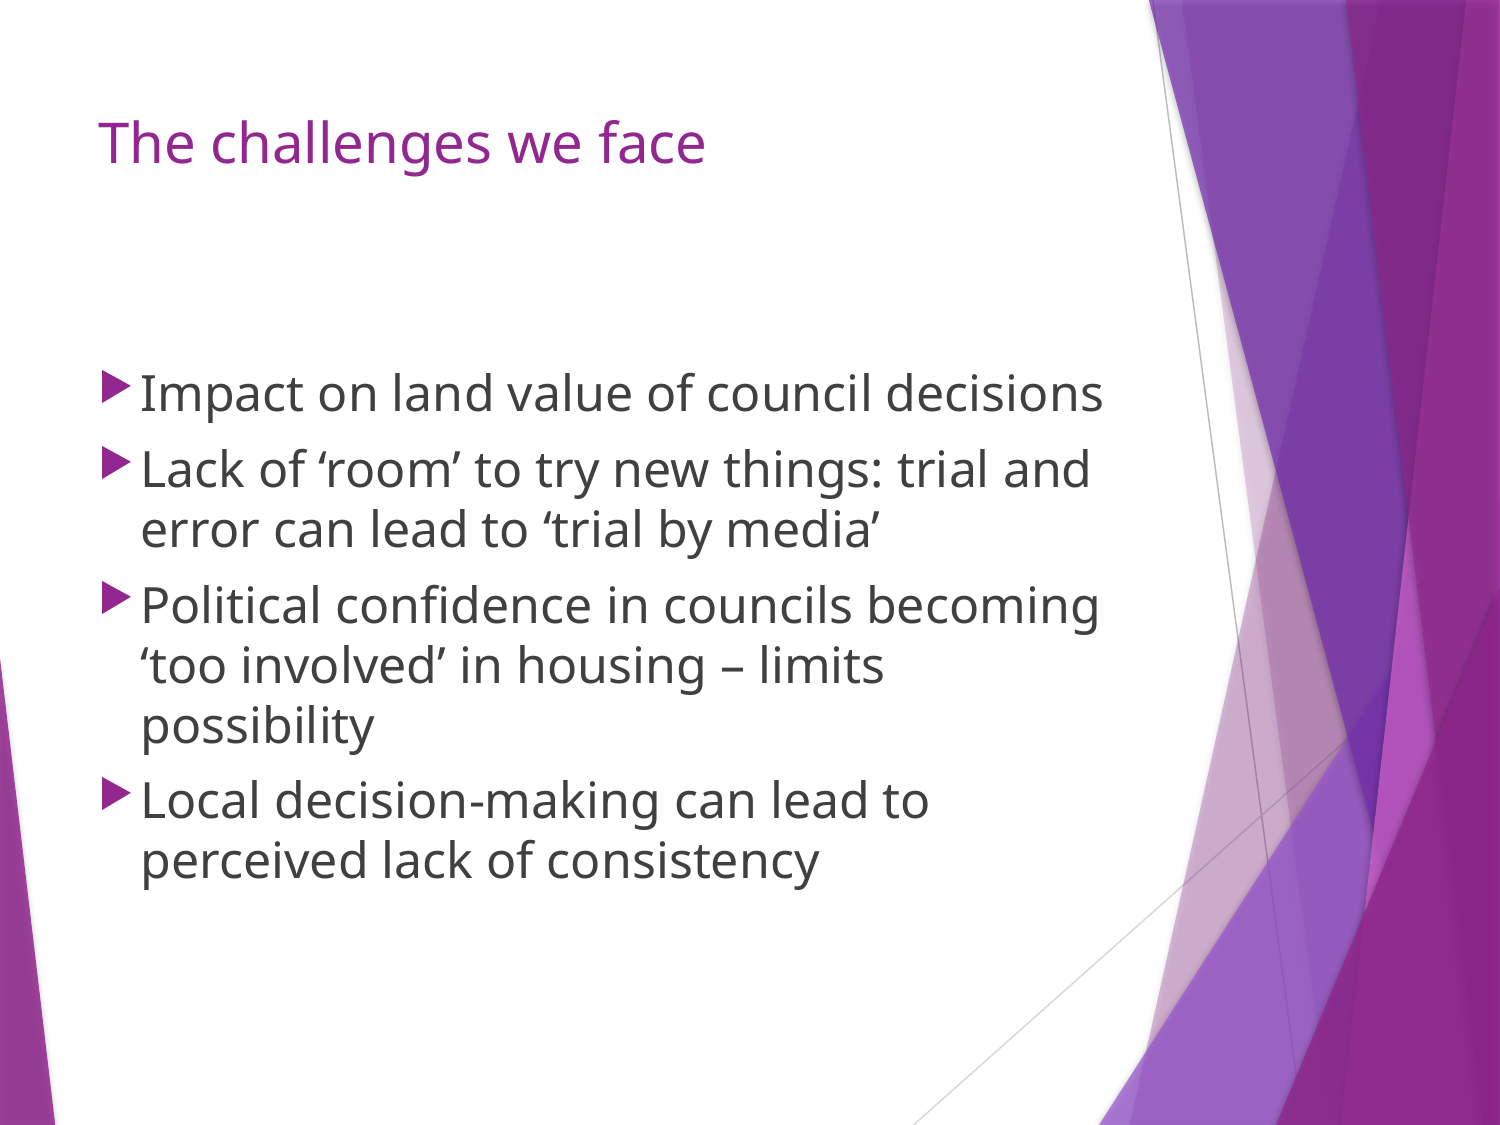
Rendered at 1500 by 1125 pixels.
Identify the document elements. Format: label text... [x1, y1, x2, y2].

list Impact on land value of council decisions Lack of ‘room’ to try new things: trial and error can lead to ‘trial by media’ Political confidence in councils becoming ‘too involved’ in housing – limits possibility Local decision-making can lead to perceived lack of consistency [83, 354, 1141, 992]
title The challenges we face [83, 99, 1141, 317]
